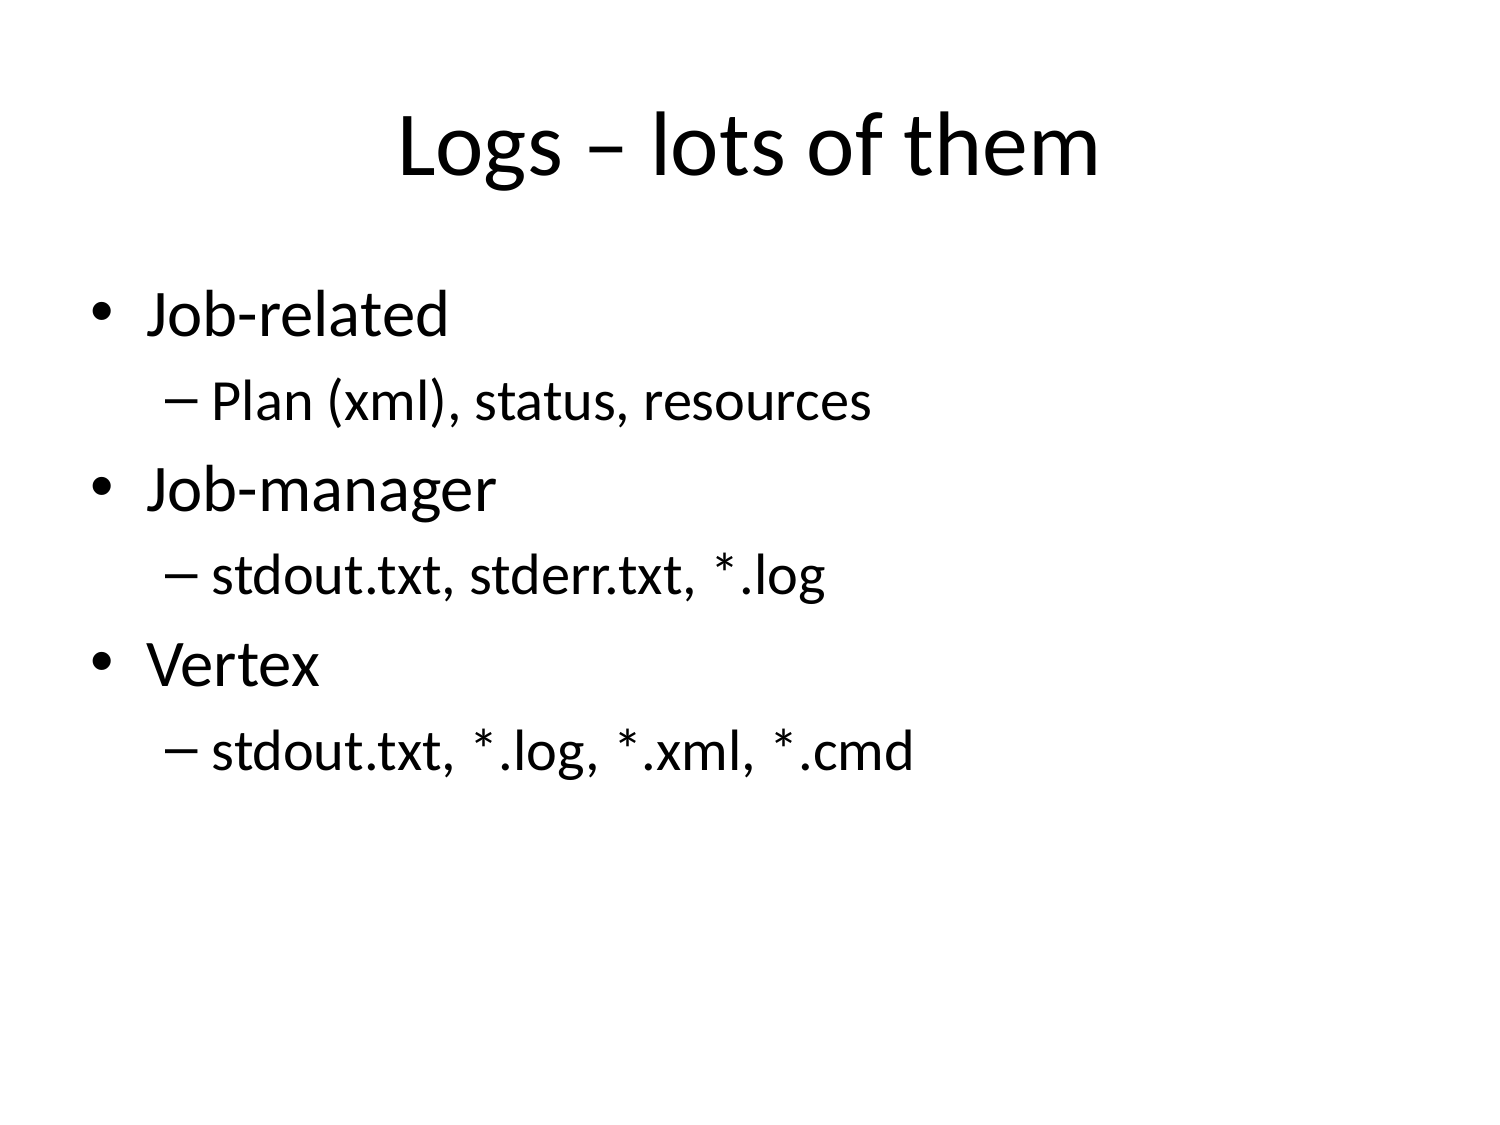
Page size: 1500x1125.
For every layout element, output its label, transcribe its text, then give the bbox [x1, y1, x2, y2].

list Job-related Plan (xml), status, resources Job-manager stdout.txt, stderr.txt, *.log Vertex stdout.txt, *.log, *.xml, *.cmd [75, 262, 1425, 1005]
title Logs – lots of them [75, 45, 1425, 233]
